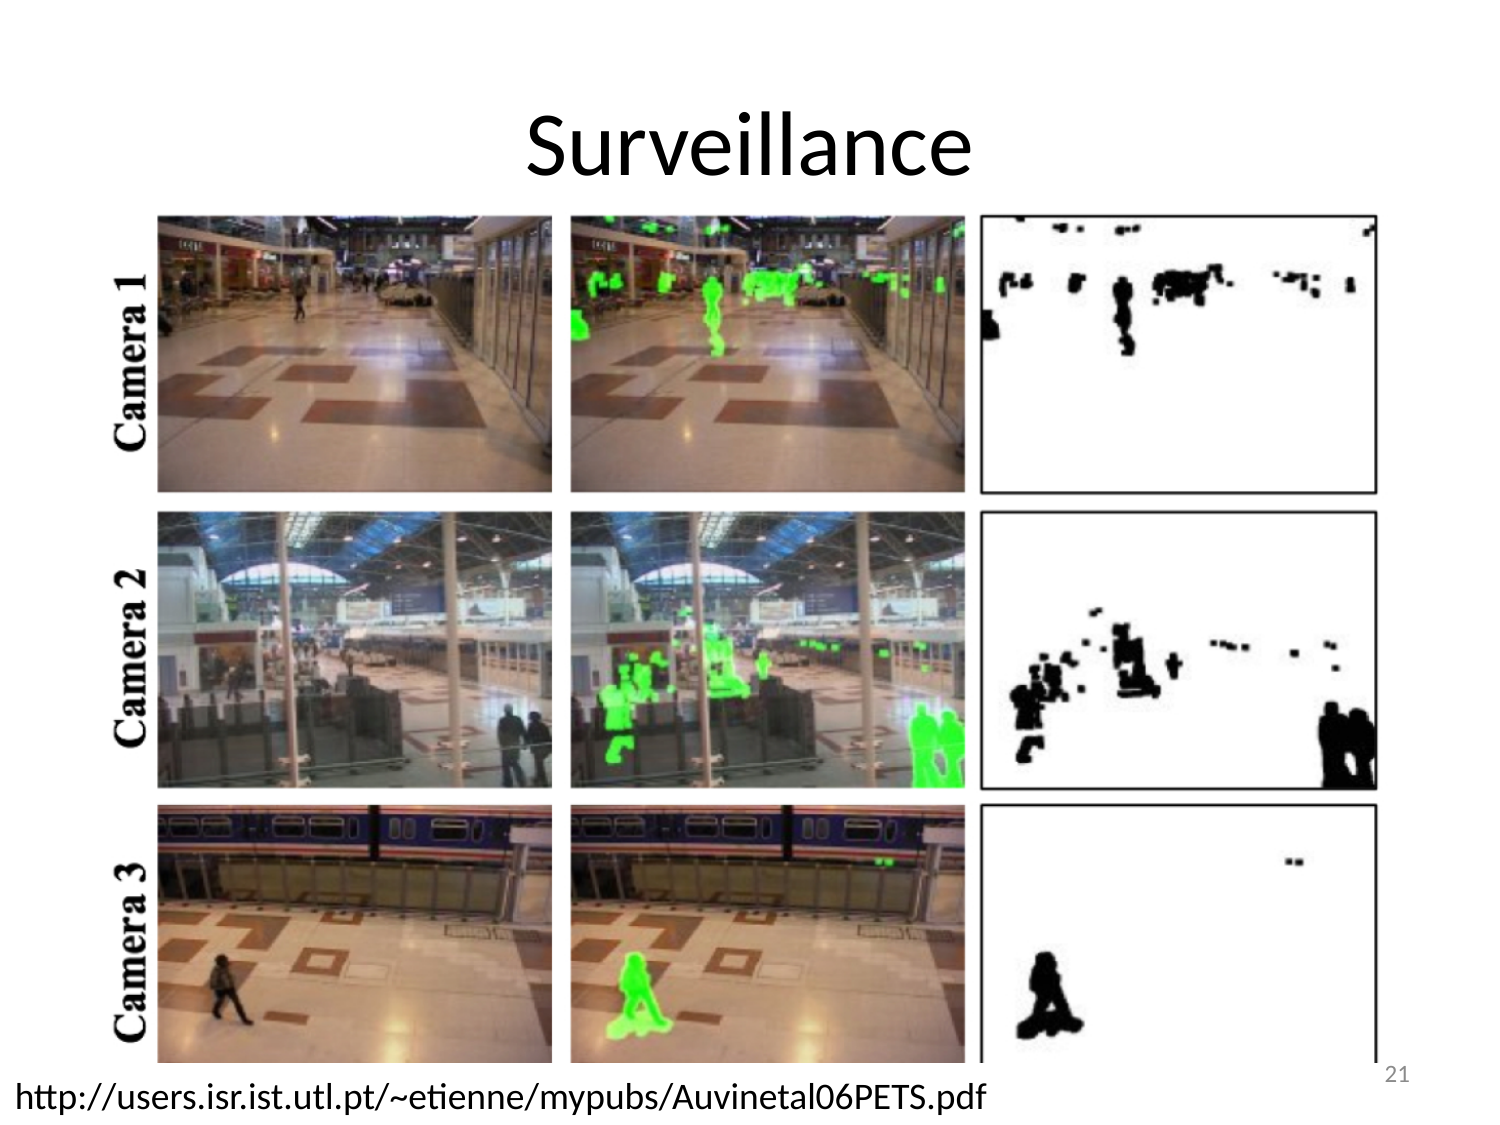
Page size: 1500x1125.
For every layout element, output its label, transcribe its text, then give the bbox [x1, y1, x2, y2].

text_box http://users.isr.ist.utl.pt/~etienne/mypubs/Auvinetal06PETS.pdf [0, 1064, 1500, 1125]
title Surveillance [75, 45, 1425, 233]
slide_number 21 [1074, 1042, 1425, 1103]
picture [99, 212, 1388, 1063]
